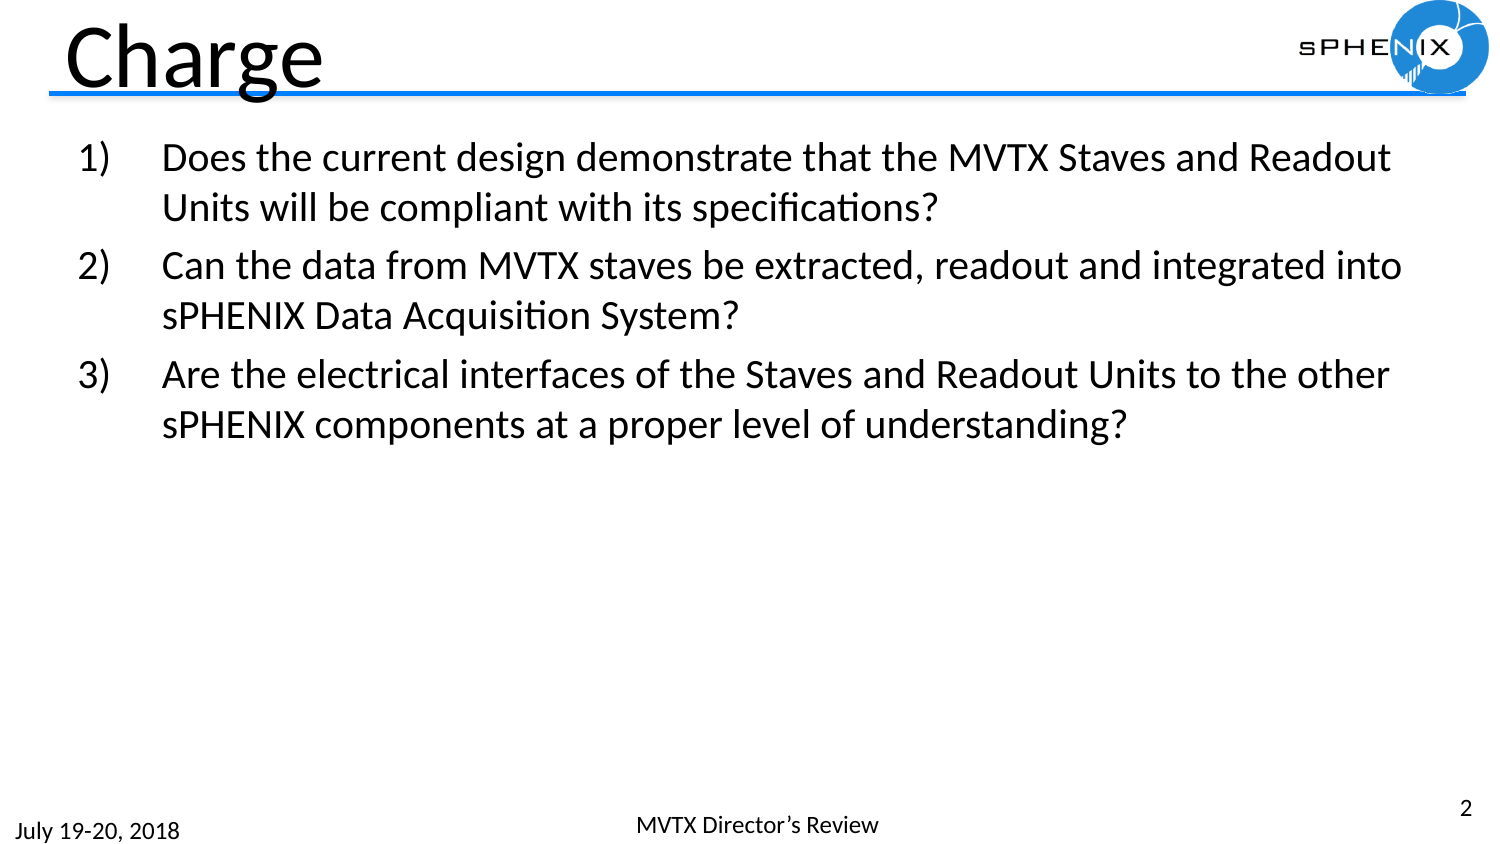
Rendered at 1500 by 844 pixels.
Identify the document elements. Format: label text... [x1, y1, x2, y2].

list Does the current design demonstrate that the MVTX Staves and Readout Units will be compliant with its specifications? Can the data from MVTX staves be extracted, readout and integrated into sPHENIX Data Acquisition System? Are the electrical interfaces of the Staves and Readout Units to the other sPHENIX components at a proper level of understanding? [62, 121, 1425, 679]
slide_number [0, 815, 350, 844]
picture [1299, 0, 1489, 94]
slide_number 2 [1137, 784, 1488, 830]
footer MVTX Director’s Review [520, 806, 996, 841]
title Charge [50, 4, 1425, 97]
